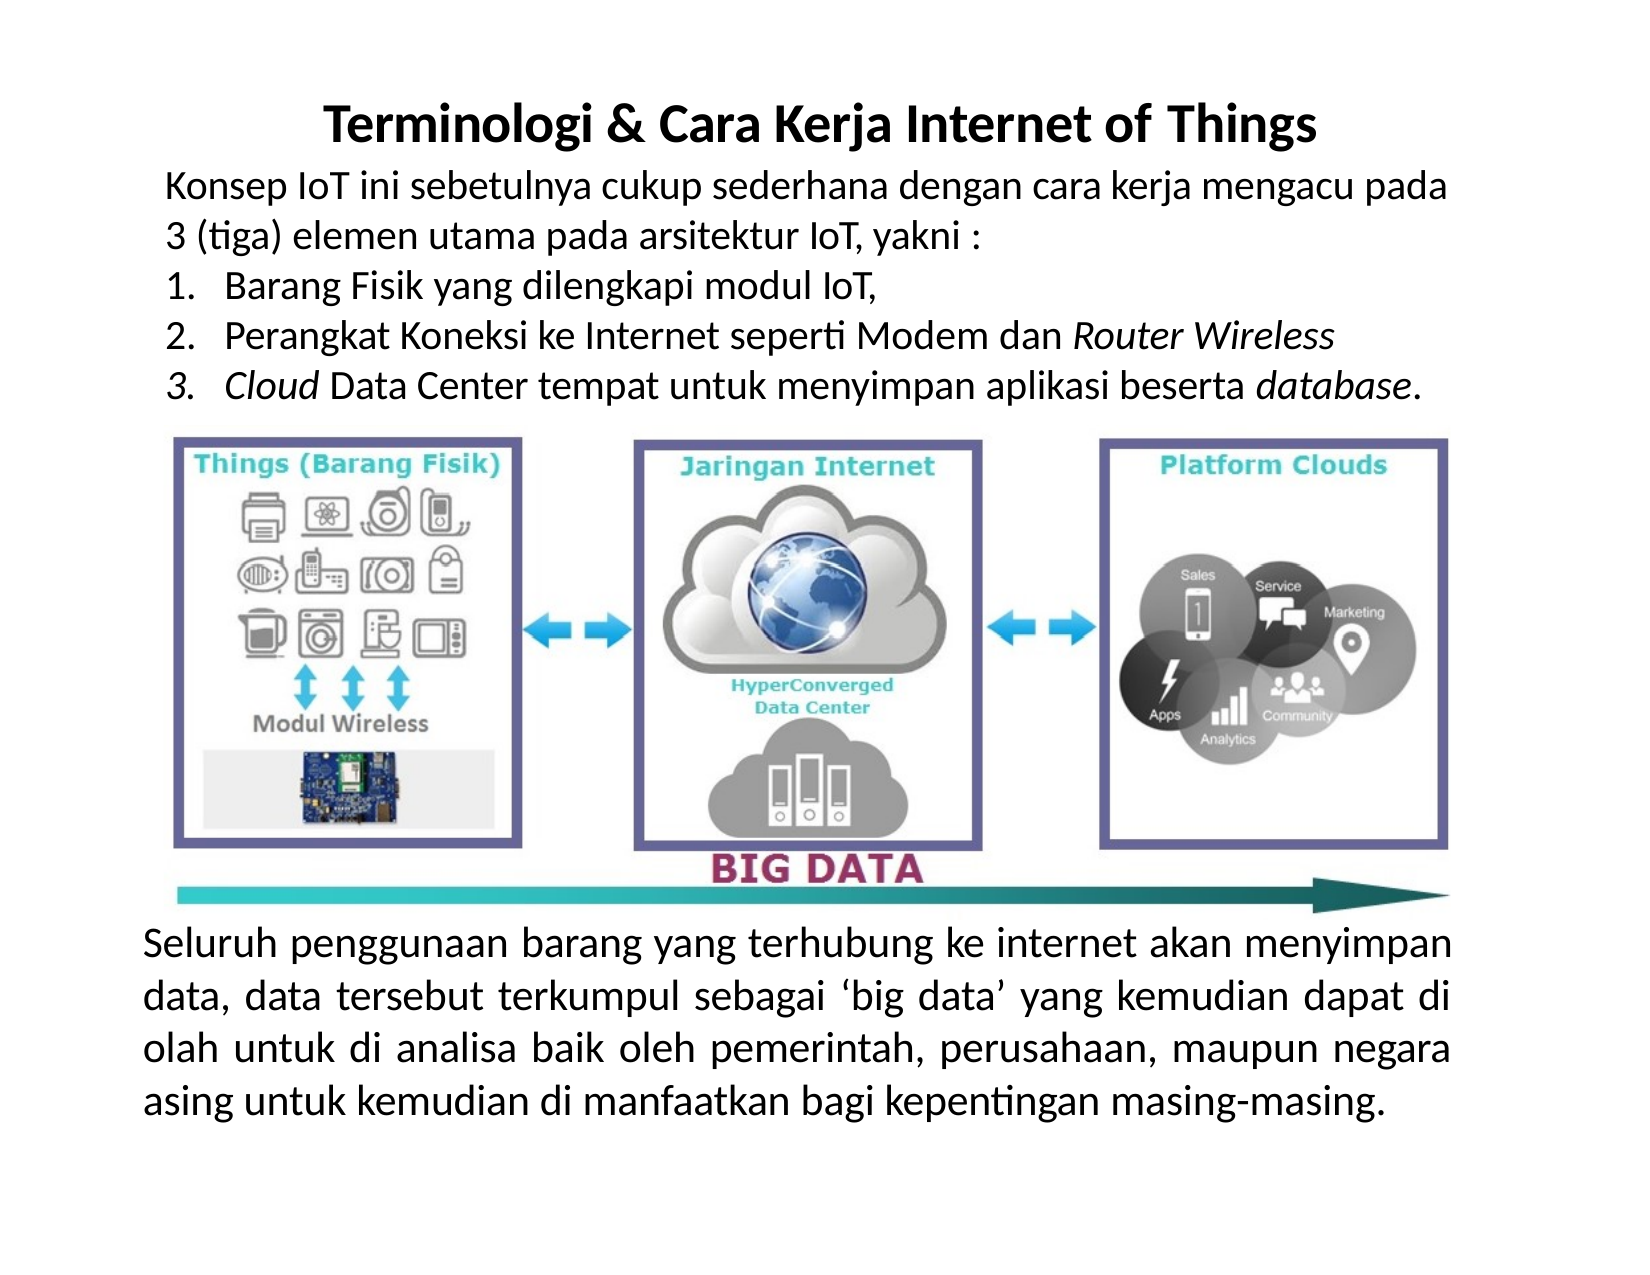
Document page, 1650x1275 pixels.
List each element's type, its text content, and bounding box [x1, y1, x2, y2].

text_box Konsep IoT ini sebetulnya cukup sederhana dengan cara kerja mengacu pada 3 (tiga) elemen utama pada arsitektur IoT, yakni : Barang Fisik yang dilengkapi modul IoT, Perangkat Koneksi ke Internet seperti Modem dan Router Wireless Cloud Data Center tempat untuk menyimpan aplikasi beserta database. [162, 155, 1487, 409]
title Terminologi & Cara Kerja Internet of Things [321, 84, 1332, 155]
text_box [163, 425, 1451, 911]
text_box Seluruh penggunaan barang yang terhubung ke internet akan menyimpan data, data tersebut terkumpul sebagai ‘big data’ yang kemudian dapat di olah untuk di analisa baik oleh pemerintah, perusahaan, maupun negara asing untuk kemudian di manfaatkan bagi kepentingan masing-masing. [140, 911, 1466, 1124]
